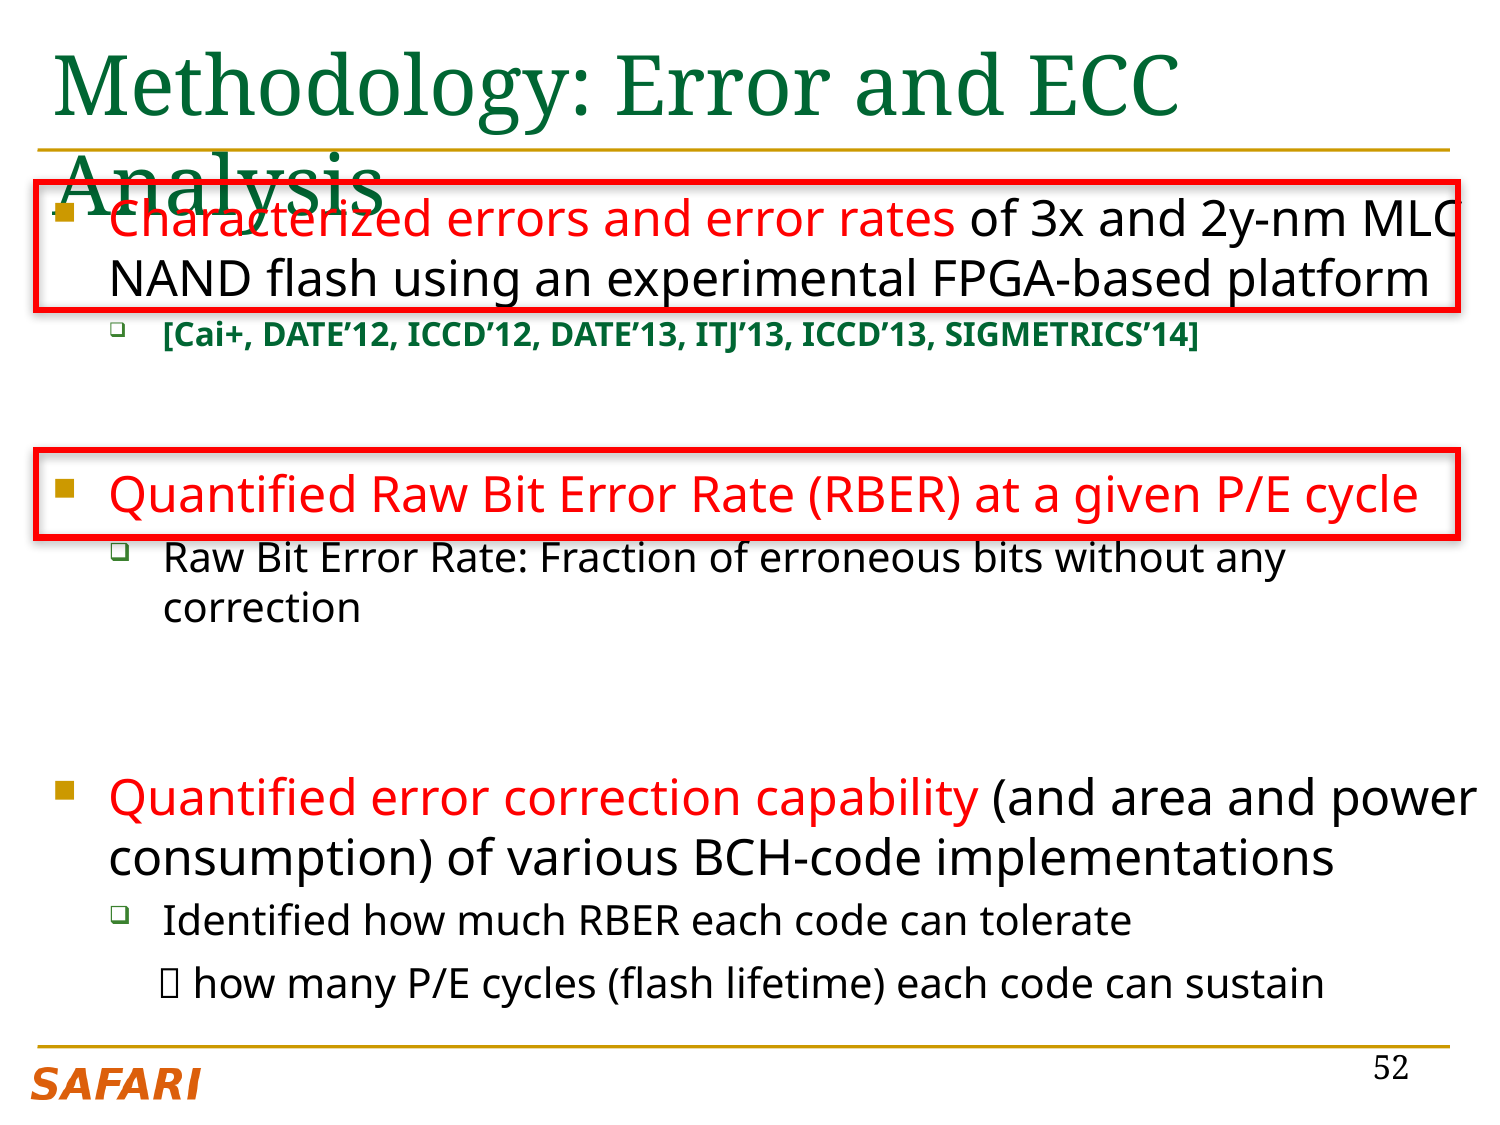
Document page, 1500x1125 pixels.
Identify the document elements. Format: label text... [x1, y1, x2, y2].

picture [29, 1058, 207, 1110]
list Characterized errors and error rates of 3x and 2y-nm MLC NAND flash using an experimental FPGA-based platform [Cai+, DATE’12, ICCD’12, DATE’13, ITJ’13, ICCD’13, SIGMETRICS’14] Quantified Raw Bit Error Rate (RBER) at a given P/E cycle Raw Bit Error Rate: Fraction of erroneous bits without any correction Quantified error correction capability (and area and power consumption) of various BCH-code implementations Identified how much RBER each code can tolerate  how many P/E cycles (flash lifetime) each code can sustain [37, 178, 1500, 1015]
title Methodology: Error and ECC Analysis [37, 24, 1451, 178]
text_box [36, 449, 1459, 538]
text_box [36, 181, 1459, 311]
slide_number 52 [1074, 1023, 1426, 1100]
text_box Disturb-prone cells have higher threshold voltages [127, 454, 1462, 546]
text_box Disturb-prone cells have higher threshold voltages [37, 186, 1462, 318]
